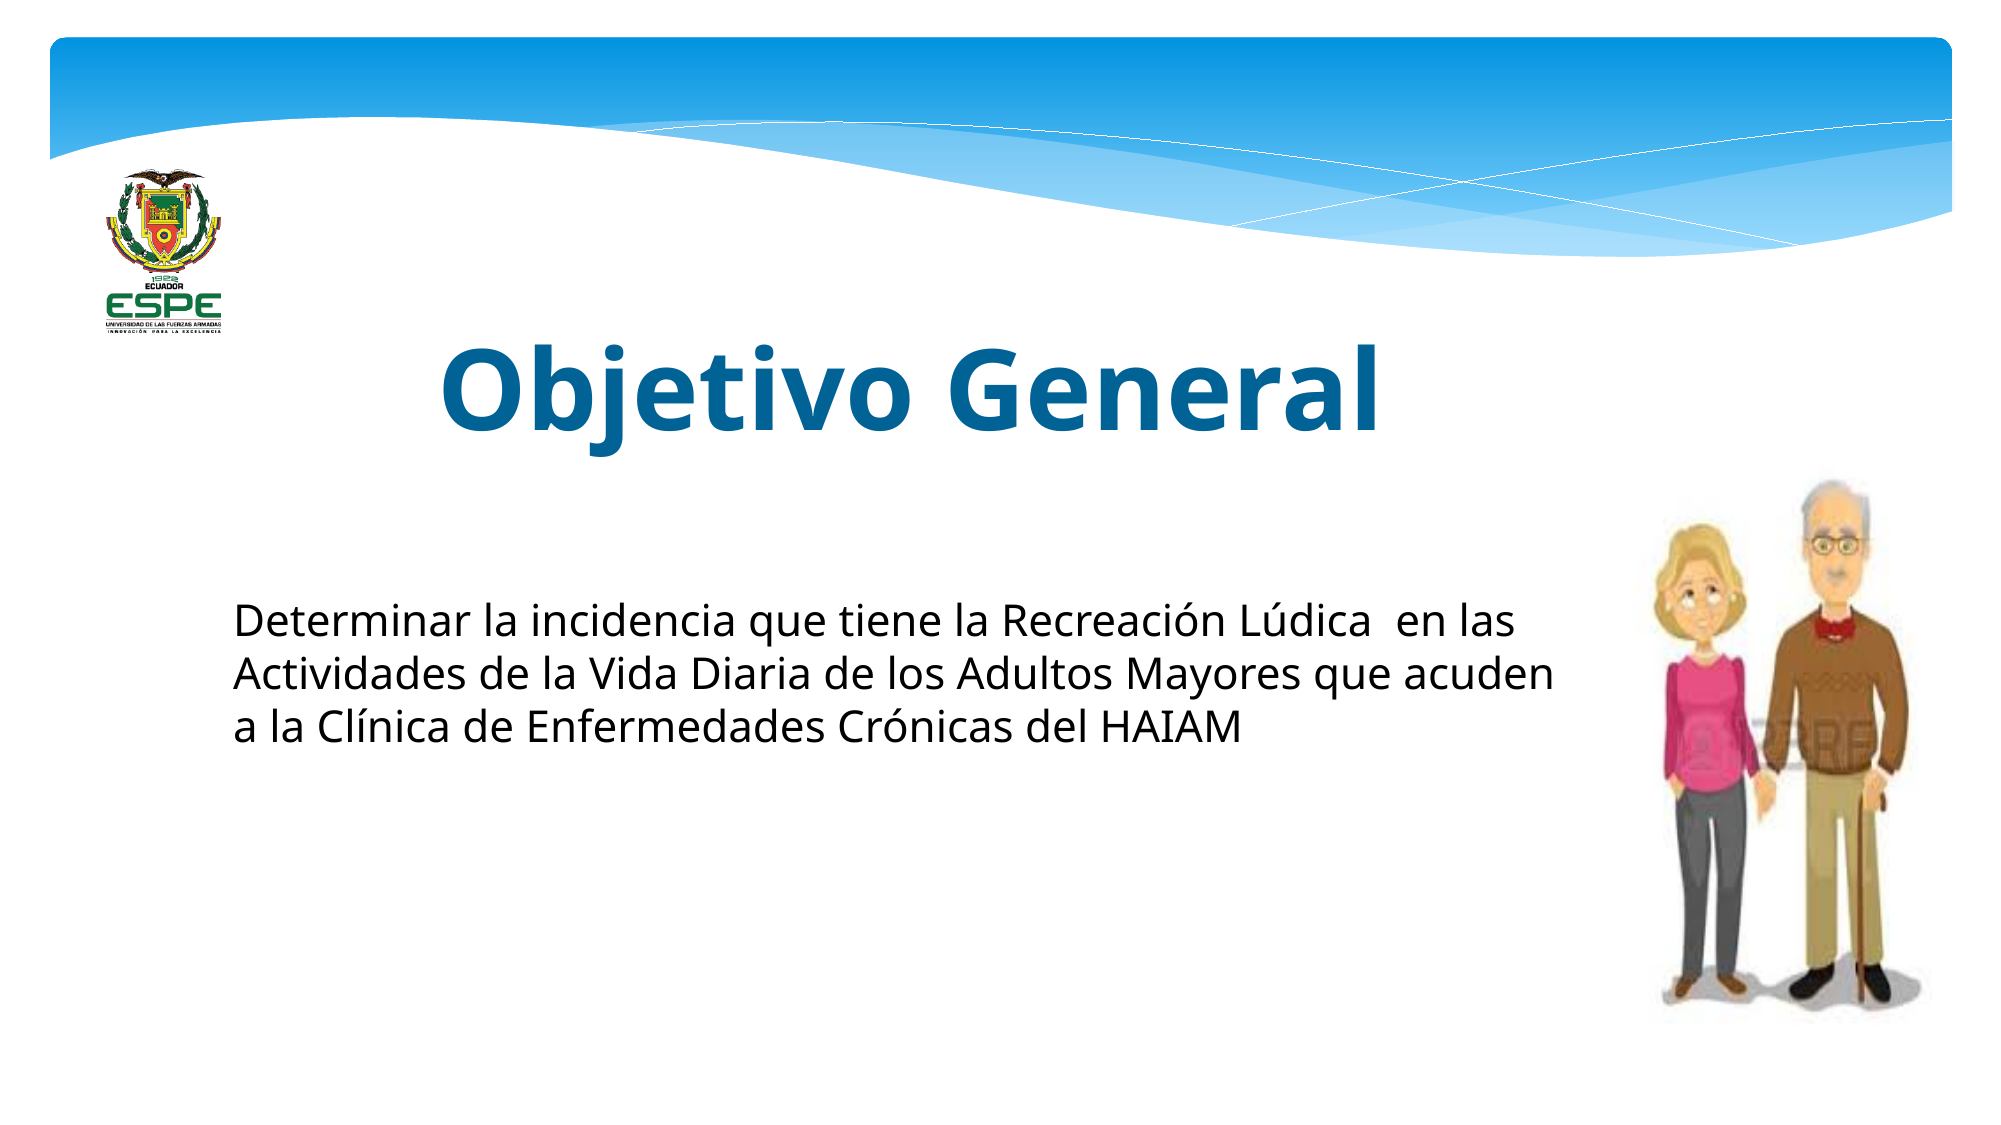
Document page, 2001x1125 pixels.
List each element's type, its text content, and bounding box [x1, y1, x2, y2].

picture [1607, 439, 1963, 1051]
picture [106, 169, 222, 333]
title Determinar la incidencia que tiene la Recreación Lúdica en las Actividades de la Vida Diaria de los Adultos Mayores que acuden a la Clínica de Enfermedades Crónicas del HAIAM [218, 547, 1587, 759]
text_box Objetivo General [422, 310, 1454, 461]
